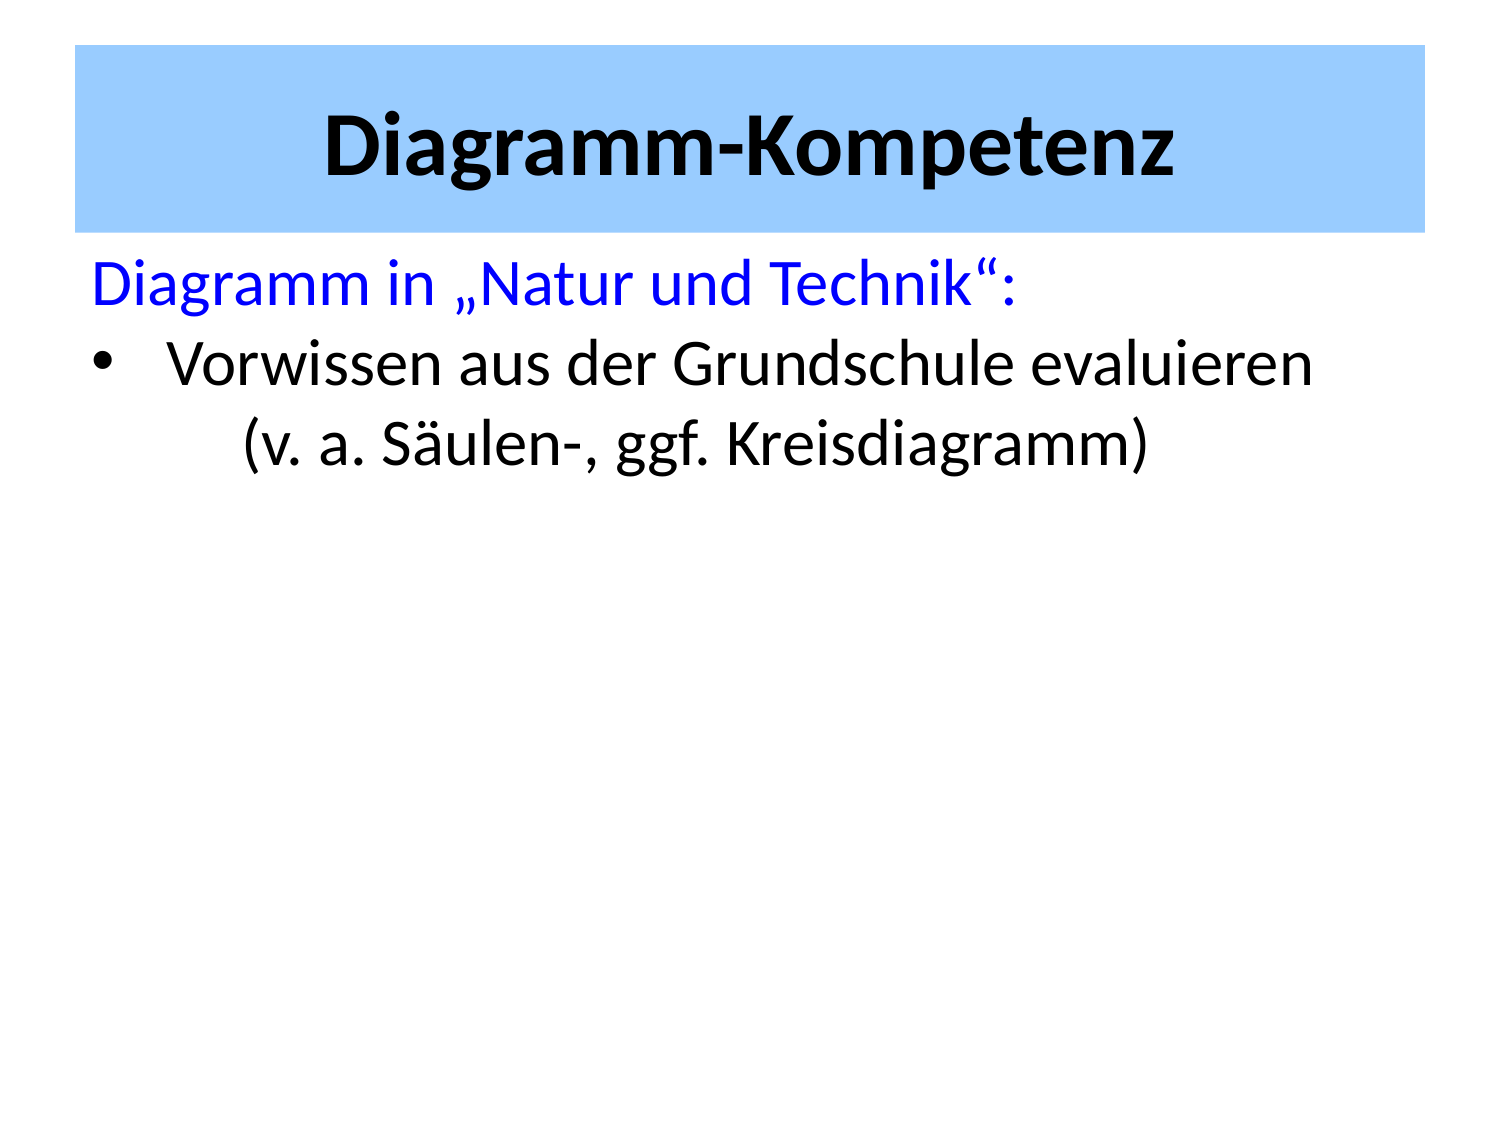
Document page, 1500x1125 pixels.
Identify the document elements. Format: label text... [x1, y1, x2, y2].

title Diagramm-Kompetenz [75, 45, 1425, 233]
text_box Diagramm in „Natur und Technik“: Vorwissen aus der Grundschule evaluieren (v. a. Säulen-, ggf. Kreisdiagramm) [76, 231, 1436, 567]
